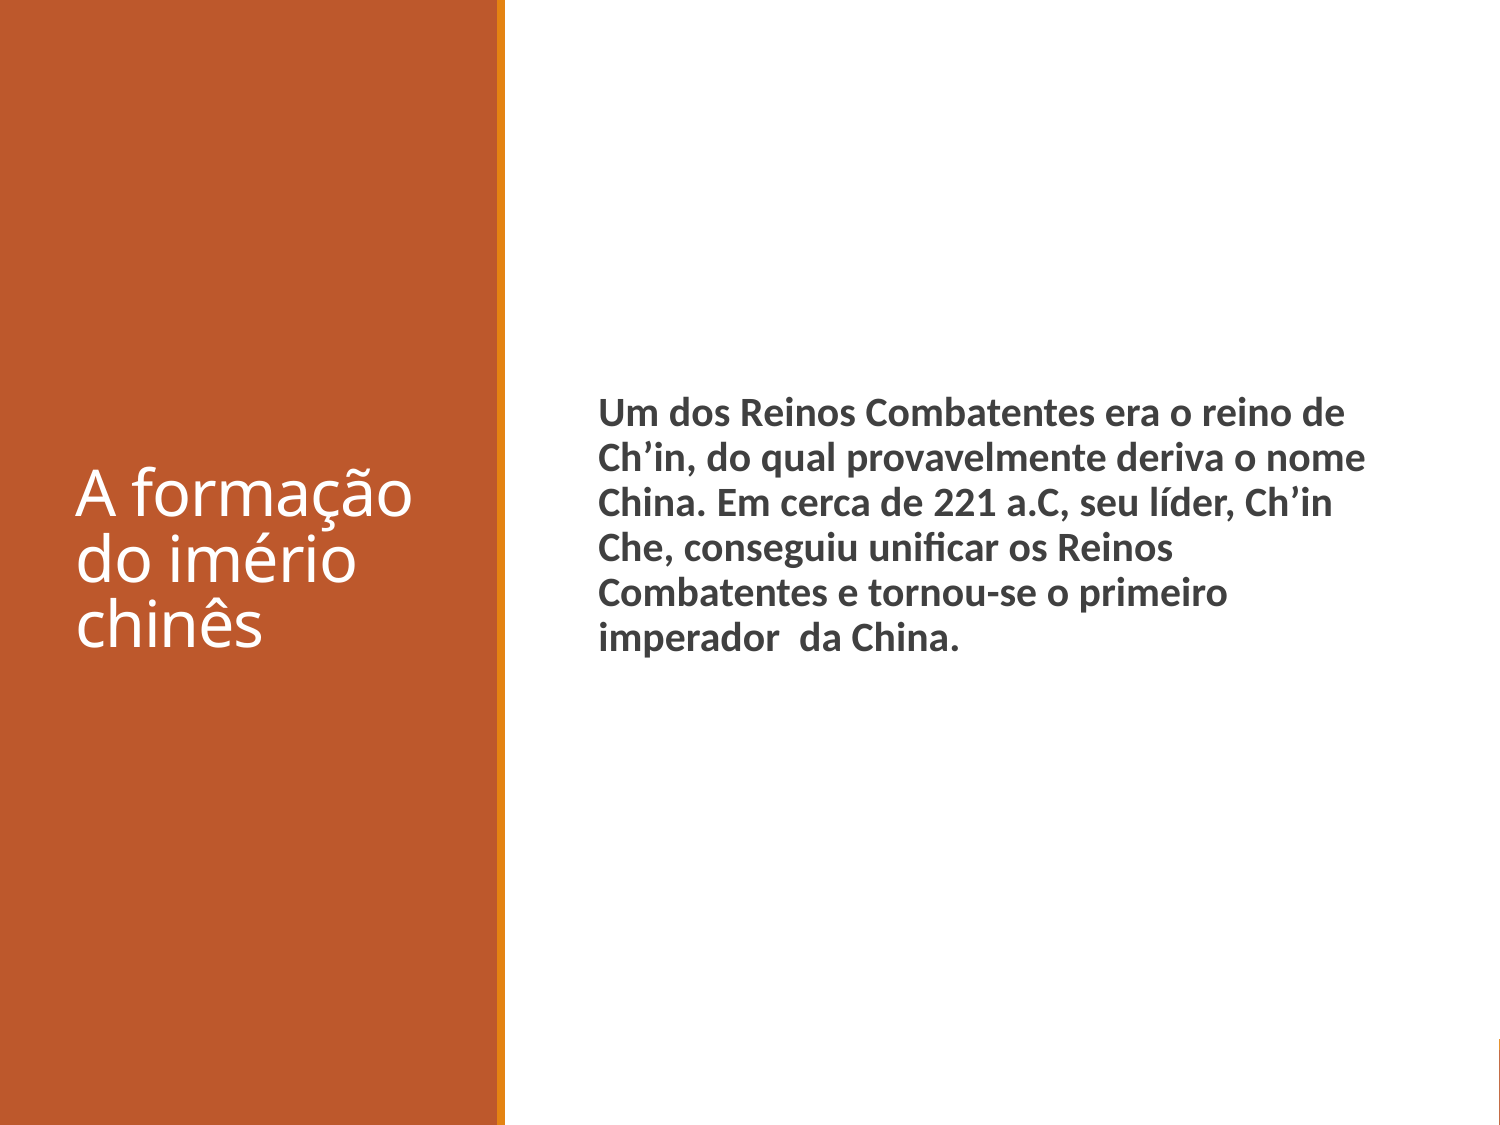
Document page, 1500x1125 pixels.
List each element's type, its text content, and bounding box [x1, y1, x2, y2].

text_box [496, 0, 506, 1125]
text_box [0, 0, 496, 1125]
list Um dos Reinos Combatentes era o reino de Ch’in, do qual provavelmente deriva o nome China. Em cerca de 221 a.C, seu líder, Ch’in Che, conseguiu unificar os Reinos Combatentes e tornou-se o primeiro imperador da China. [583, 99, 1373, 1026]
text_box [506, 0, 1500, 1125]
title A formação do imério chinês [60, 99, 441, 1026]
